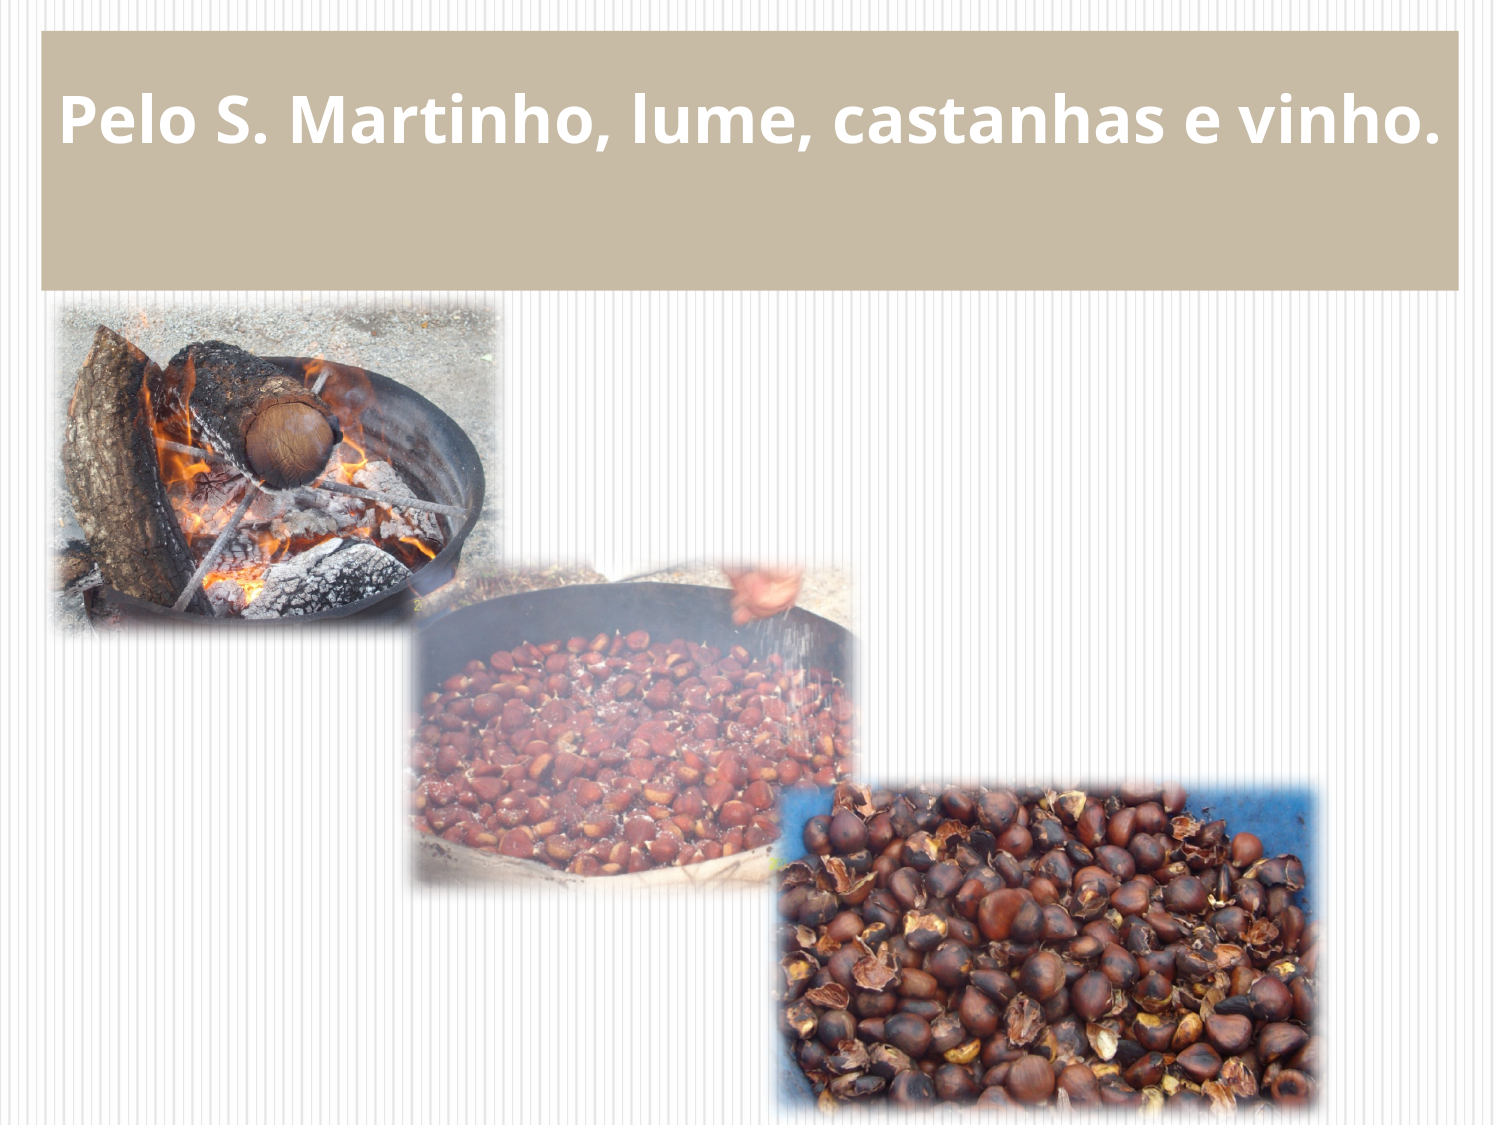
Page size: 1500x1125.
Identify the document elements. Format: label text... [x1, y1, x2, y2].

text_box [25, 0, 240, 85]
picture [40, 290, 1333, 1125]
title Pelo S. Martinho, lume, castanhas e vinho. [41, 30, 1459, 291]
